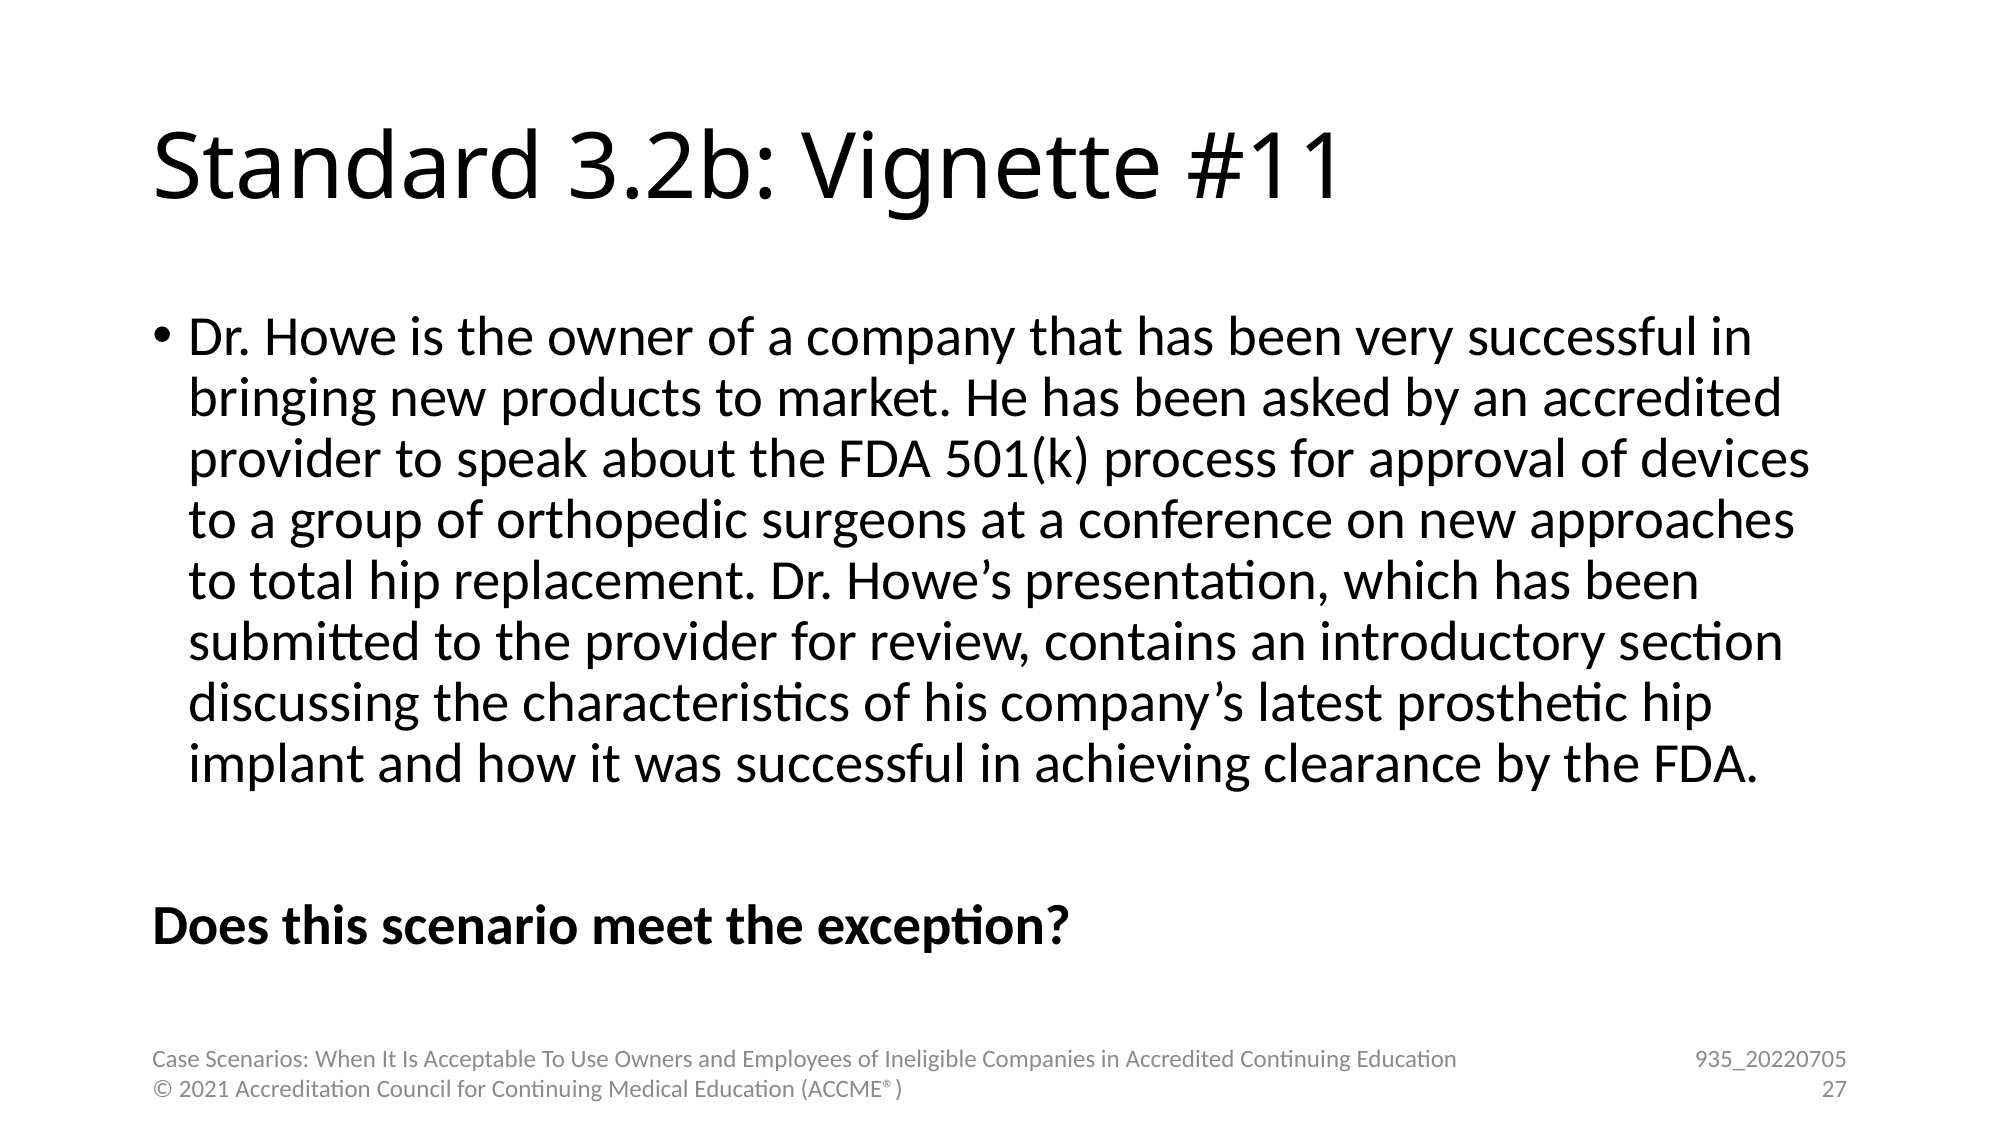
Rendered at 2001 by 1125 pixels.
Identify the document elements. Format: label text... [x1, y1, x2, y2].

title Standard 3.2b: Vignette #11 [137, 59, 1863, 278]
footer Case Scenarios: When It Is Acceptable To Use Owners and Employees of Ineligible Companies in Accredited Continuing Education © 2021 Accreditation Council for Continuing Medical Education (ACCME®) [137, 1042, 1412, 1103]
slide_number 935_20220705 27 [1412, 1042, 1863, 1103]
list Dr. Howe is the owner of a company that has been very successful in bringing new products to market. He has been asked by an accredited provider to speak about the FDA 501(k) process for approval of devices to a group of orthopedic surgeons at a conference on new approaches to total hip replacement. Dr. Howe’s presentation, which has been submitted to the provider for review, contains an introductory section discussing the characteristics of his company’s latest prosthetic hip implant and how it was successful in achieving clearance by the FDA. Does this scenario meet the exception? [137, 299, 1863, 1014]
